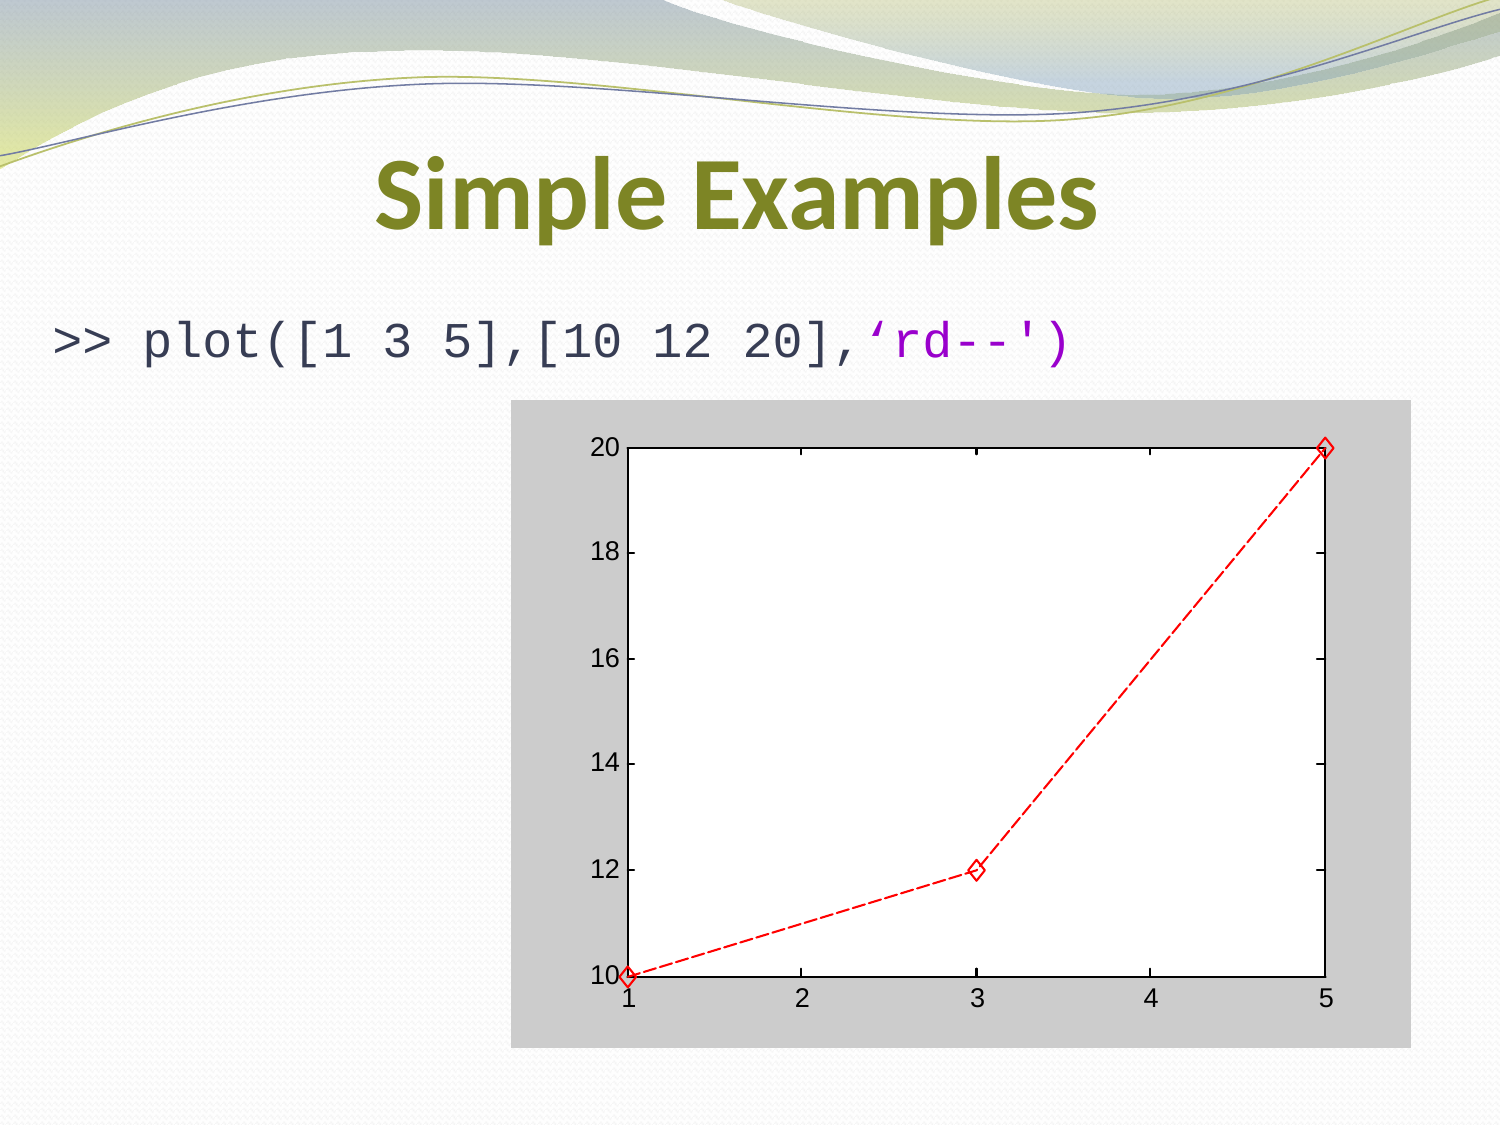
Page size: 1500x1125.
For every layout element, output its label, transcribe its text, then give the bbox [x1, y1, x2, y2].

title Simple Examples [62, 62, 1413, 250]
text_box >> plot([1 3 5],[10 12 20],‘rd--') [37, 299, 1500, 375]
picture [510, 399, 1412, 1049]
